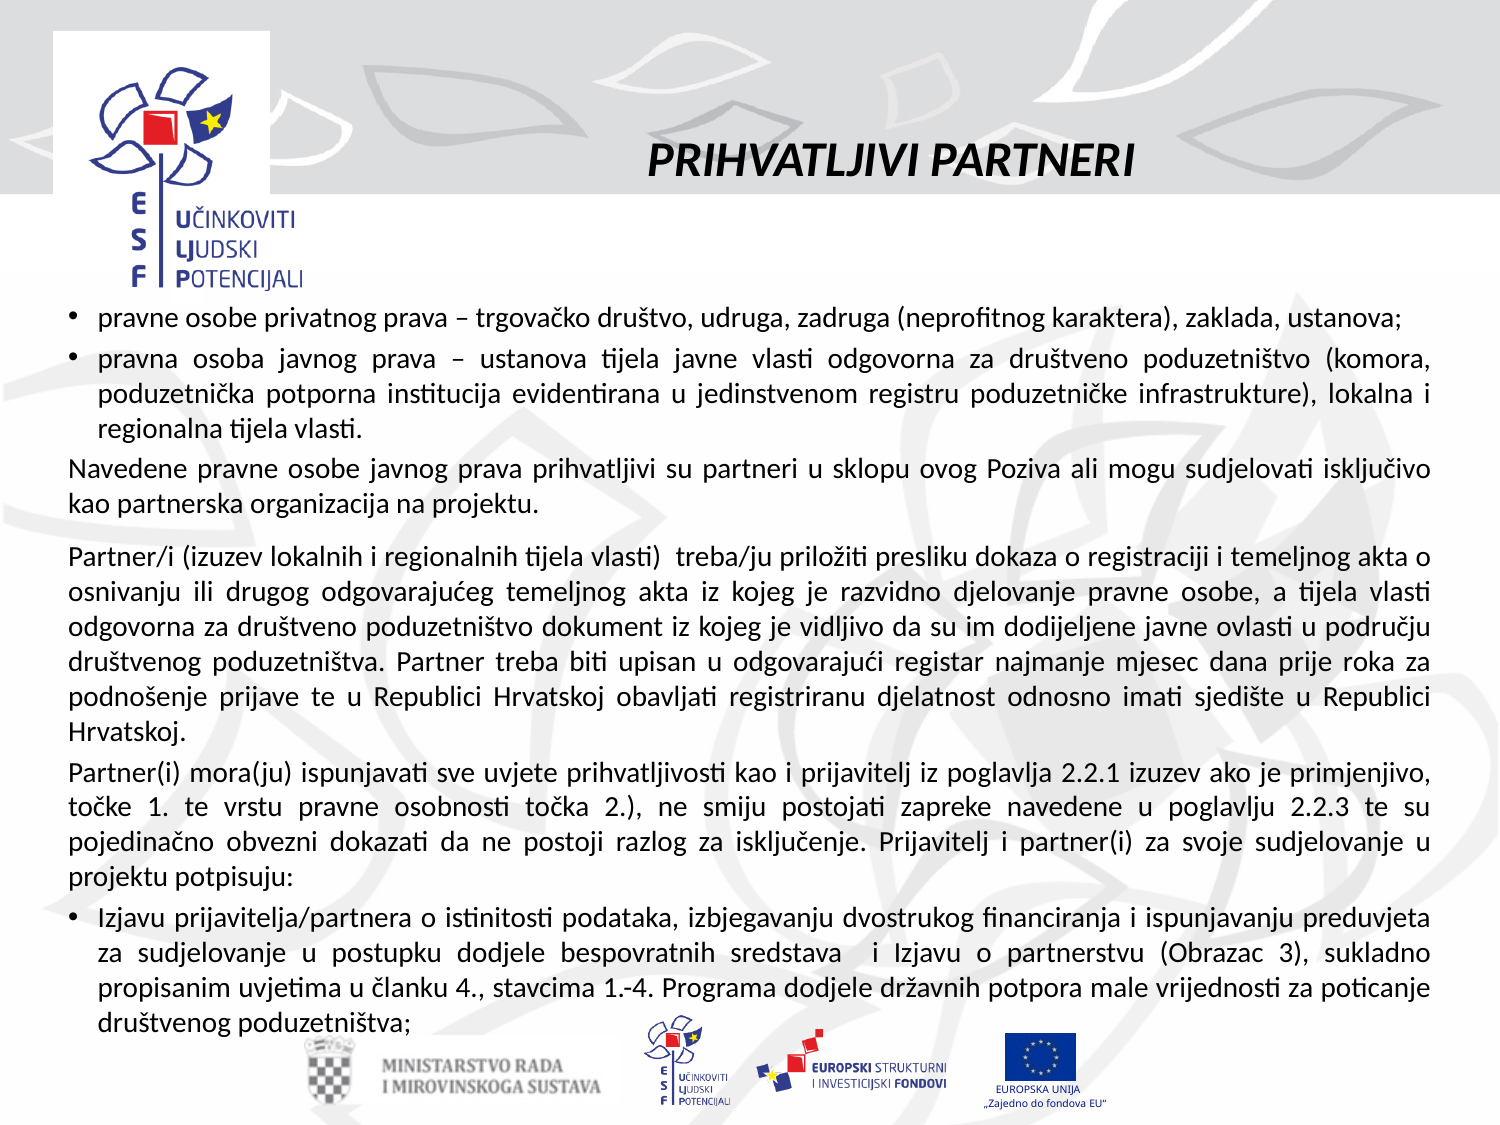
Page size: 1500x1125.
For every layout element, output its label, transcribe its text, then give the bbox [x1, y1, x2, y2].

picture [0, 0, 1500, 1125]
title PRIHVATLJIVI PARTNERI [348, 0, 1436, 194]
list pravne osobe privatnog prava – trgovačko društvo, udruga, zadruga (neprofitnog karaktera), zaklada, ustanova; pravna osoba javnog prava – ustanova tijela javne vlasti odgovorna za društveno poduzetništvo (komora, poduzetnička potporna institucija evidentirana u jedinstvenom registru poduzetničke infrastrukture), lokalna i regionalna tijela vlasti. Navedene pravne osobe javnog prava prihvatljivi su partneri u sklopu ovog Poziva ali mogu sudjelovati isključivo kao partnerska organizacija na projektu. Partner/i (izuzev lokalnih i regionalnih tijela vlasti) treba/ju priložiti presliku dokaza o registraciji i temeljnog akta o osnivanju ili drugog odgovarajućeg temeljnog akta iz kojeg je razvidno djelovanje pravne osobe, a tijela vlasti odgovorna za društveno poduzetništvo dokument iz kojeg je vidljivo da su im dodijeljene javne ovlasti u području društvenog poduzetništva. Partner treba biti upisan u odgovarajući registar najmanje mjesec dana prije roka za podnošenje prijave te u Republici Hrvatskoj obavljati registriranu djelatnost odnosno imati sjedište u Republici Hrvatskoj. Partner(i) mora(ju) ispunjavati sve uvjete prihvatljivosti kao i prijavitelj iz poglavlja 2.2.1 izuzev ako je primjenjivo, točke 1. te vrstu pravne osobnosti točka 2.), ne smiju postojati zapreke navedene u poglavlju 2.2.3 te su pojedinačno obvezni dokazati da ne postoji razlog za isključenje. Prijavitelj i partner(i) za svoje sudjelovanje u projektu potpisuju: Izjavu prijavitelja/partnera o istinitosti podataka, izbjegavanju dvostrukog financiranja i ispunjavanju preduvjeta za sudjelovanje u postupku dodjele bespovratnih sredstava i Izjavu o partnerstvu (Obrazac 3), sukladno propisanim uvjetima u članku 4., stavcima 1.-4. Programa dodjele državnih potpora male vrijednosti za poticanje društvenog poduzetništva; Izjavu o primljenim sredstvima prema „de minimis“ pravilu (Obrazac br. 5) koja je sastavni dio projektnog prijedloga. [53, 290, 1447, 1125]
